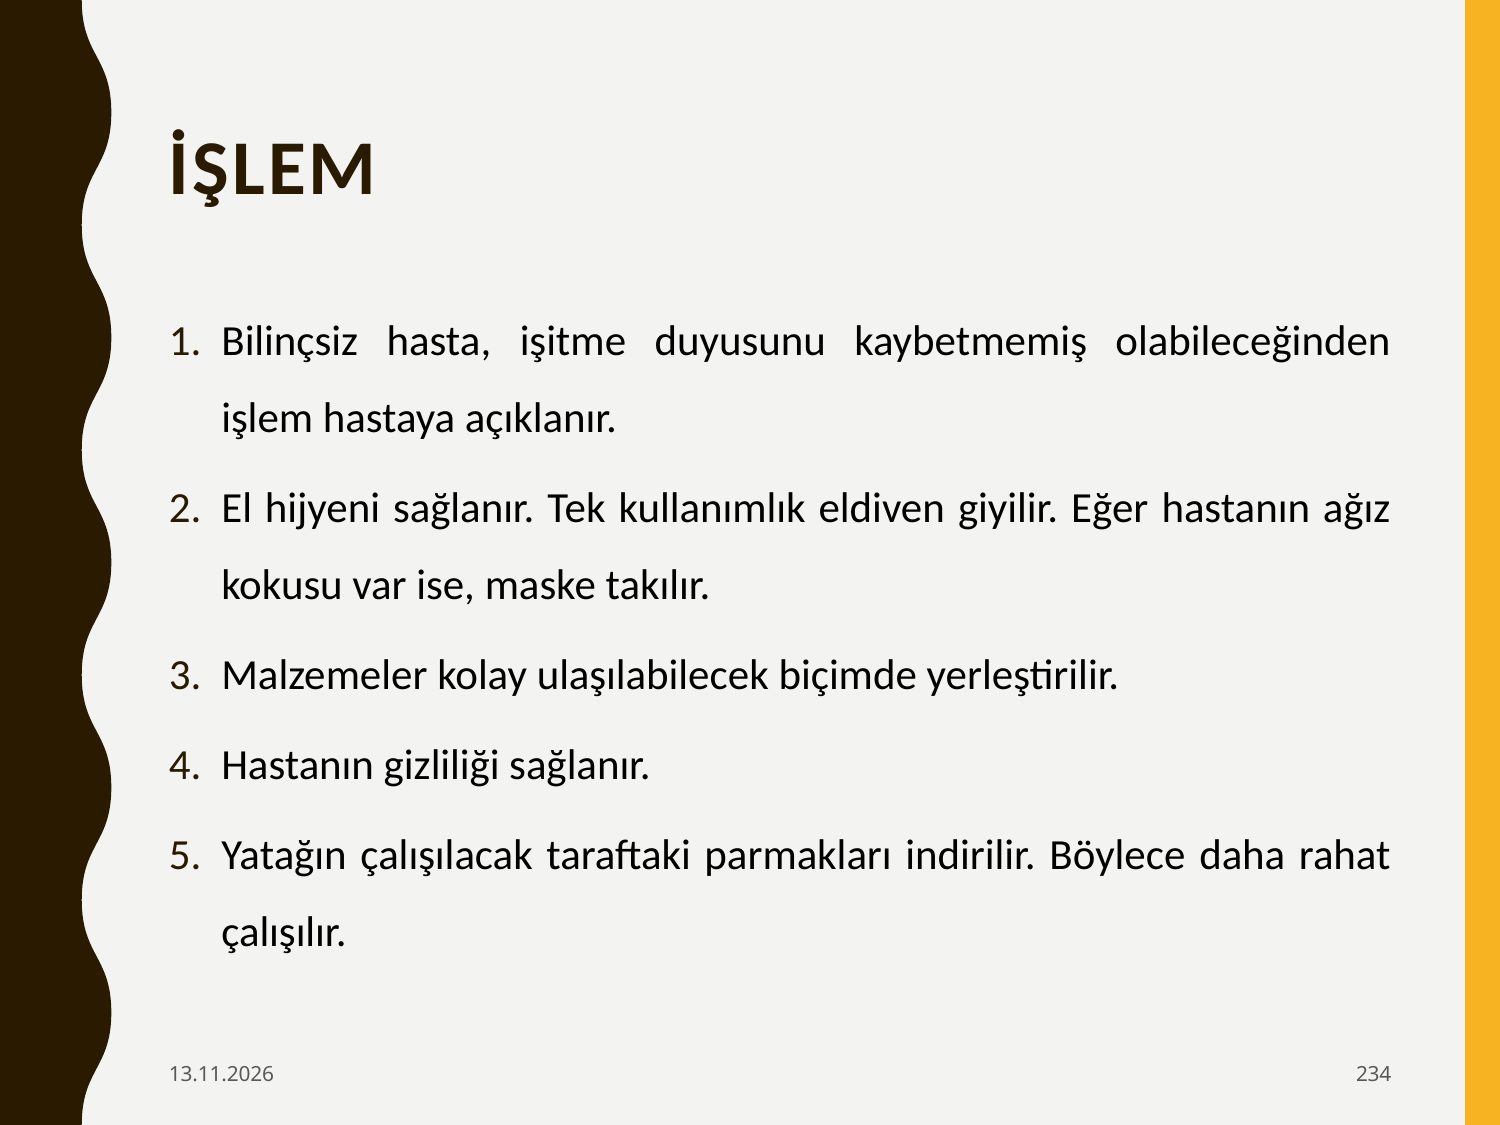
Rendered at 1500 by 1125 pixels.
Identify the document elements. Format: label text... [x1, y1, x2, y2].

list Bilinçsiz hasta, işitme duyusunu kaybetmemiş olabileceğinden işlem hastaya açıklanır. El hijyeni sağlanır. Tek kullanımlık eldiven giyilir. Eğer hastanın ağız kokusu var ise, maske takılır. Malzemeler kolay ulaşılabilecek biçimde yerleştirilir. Hastanın gizliliği sağlanır. Yatağın çalışılacak taraftaki parmakları indirilir. Böylece daha rahat çalışılır. [154, 278, 1407, 965]
slide_number 234 [1059, 1045, 1407, 1103]
title İşlem [154, 62, 1407, 278]
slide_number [154, 1045, 441, 1103]
